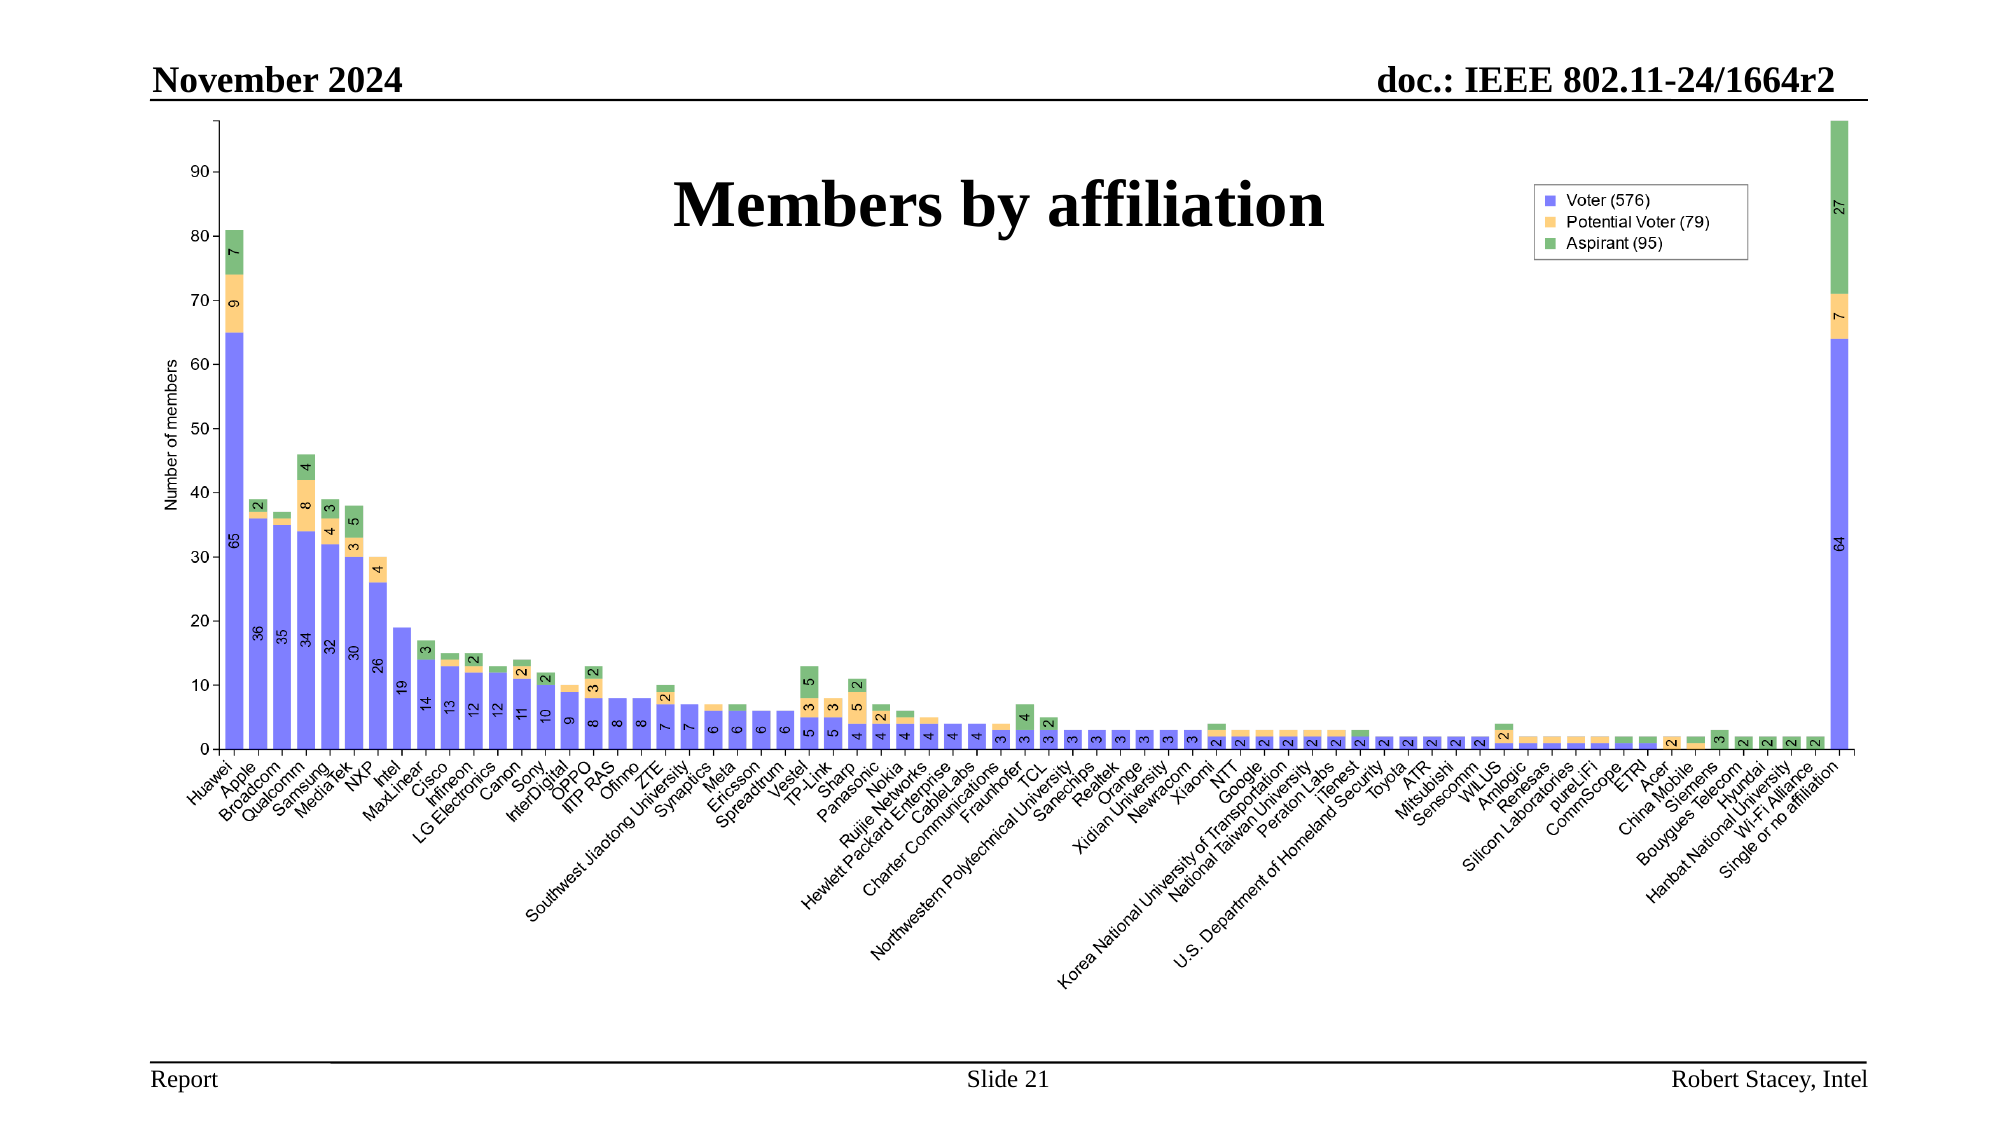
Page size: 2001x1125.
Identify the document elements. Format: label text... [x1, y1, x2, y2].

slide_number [152, 54, 406, 98]
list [124, 99, 1876, 1061]
slide_number Slide 21 [964, 1070, 1053, 1093]
footer Robert Stacey, Intel [1512, 1070, 1869, 1093]
